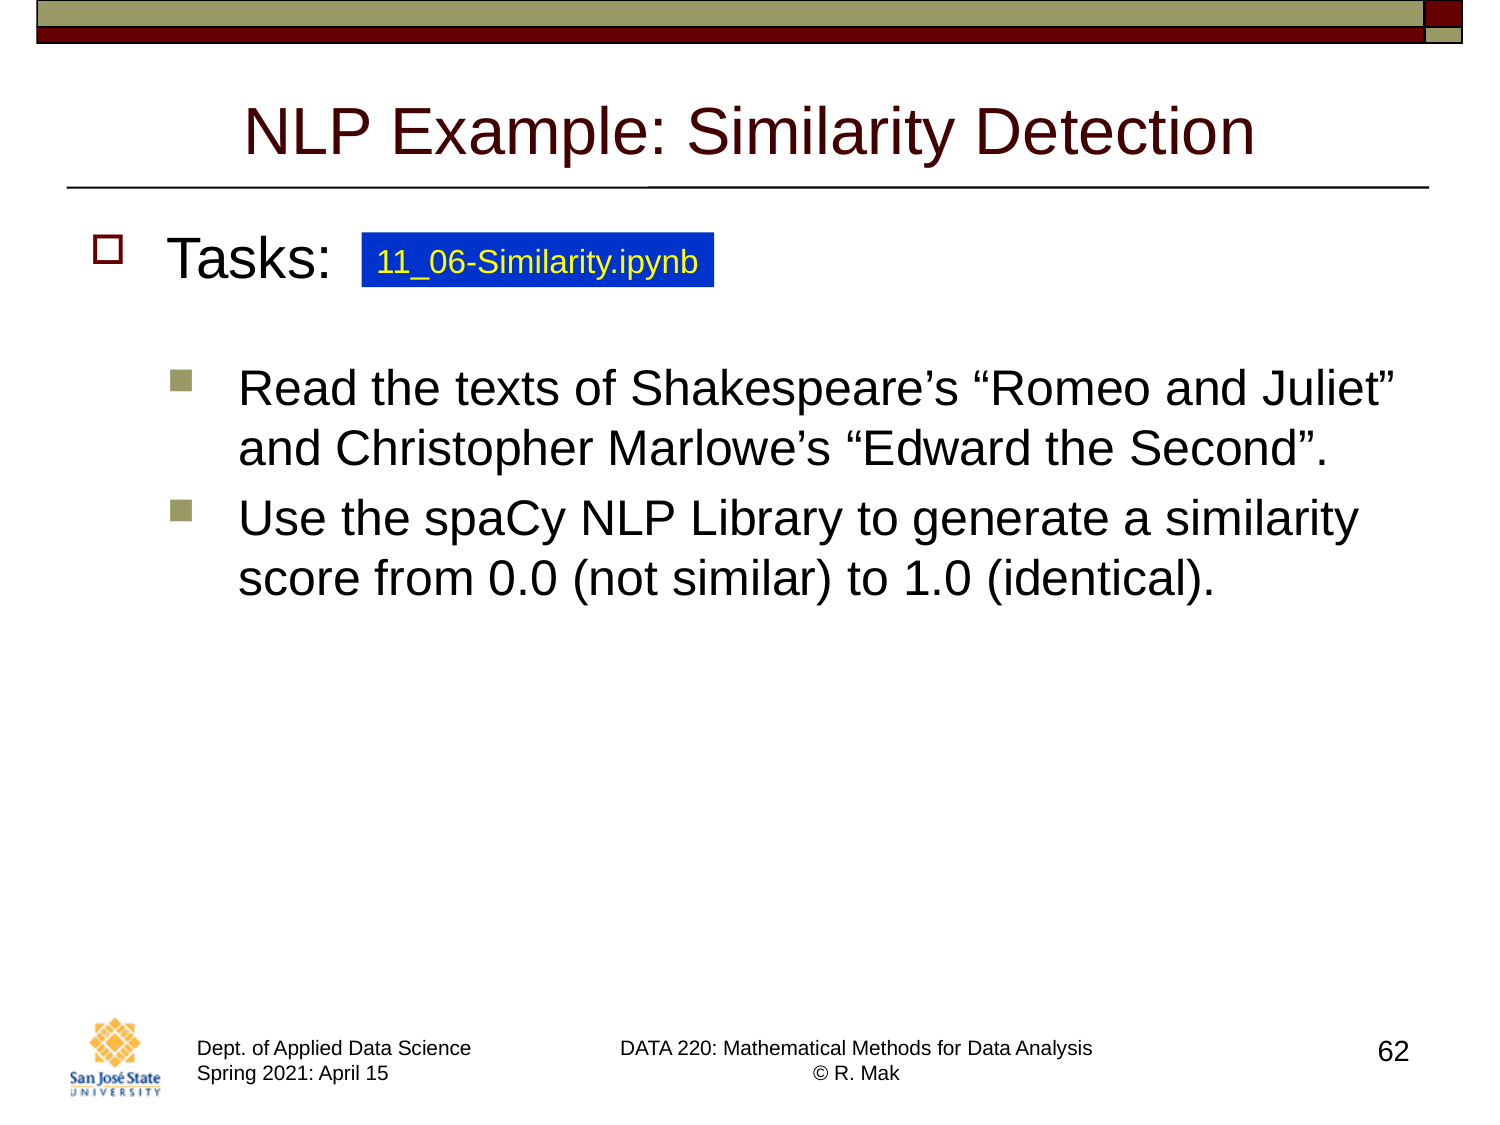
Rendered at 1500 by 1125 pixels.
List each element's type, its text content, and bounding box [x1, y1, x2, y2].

picture [60, 1012, 166, 1112]
list Tasks: Read the texts of Shakespeare’s “Romeo and Juliet” and Christopher Marlowe’s “Edward the Second”. Use the spaCy NLP Library to generate a similarity score from 0.0 (not similar) to 1.0 (identical). [75, 212, 1425, 1006]
slide_number 62 [1305, 1025, 1425, 1100]
title NLP Example: Similarity Detection [75, 67, 1425, 175]
text_box 11_06-Similarity.ipynb [361, 232, 715, 288]
